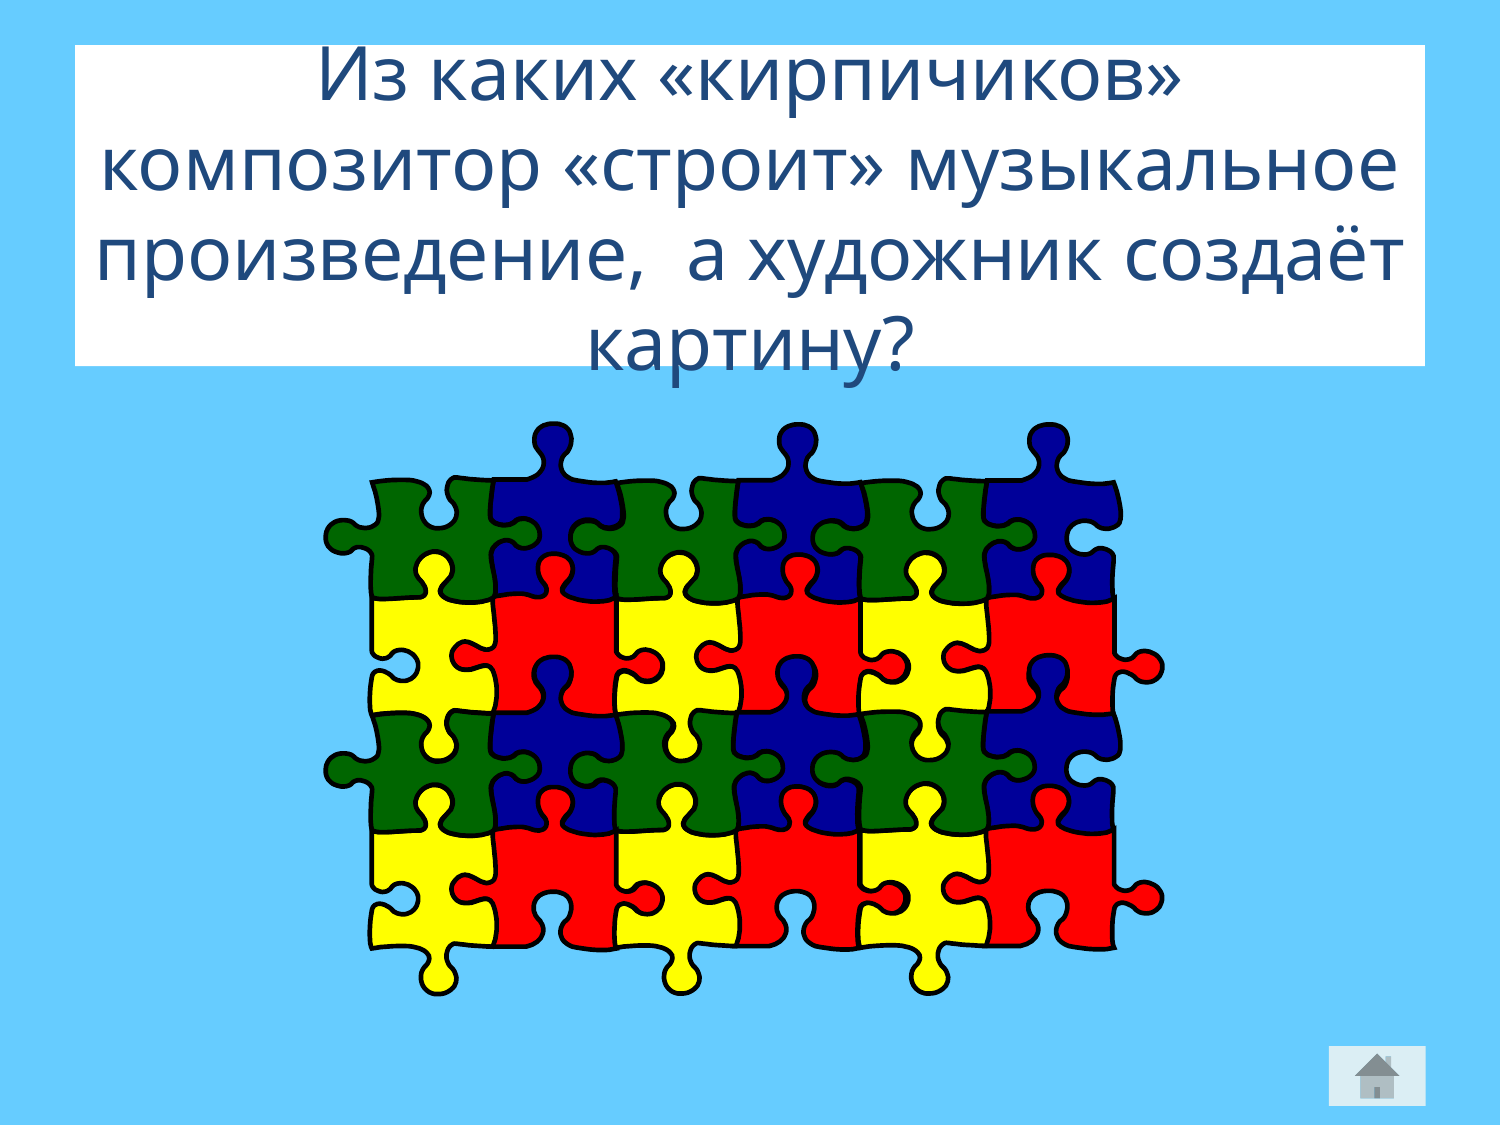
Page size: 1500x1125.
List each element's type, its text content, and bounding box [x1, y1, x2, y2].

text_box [325, 422, 663, 655]
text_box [844, 367, 866, 387]
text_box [325, 656, 663, 994]
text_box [811, 654, 1163, 994]
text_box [664, 423, 811, 654]
title Из каких «кирпичиков» композитор «строит» музыкальное произведение, а художник создаёт картину? [75, 45, 1425, 367]
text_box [812, 423, 1163, 654]
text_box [673, 367, 678, 387]
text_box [663, 655, 809, 994]
